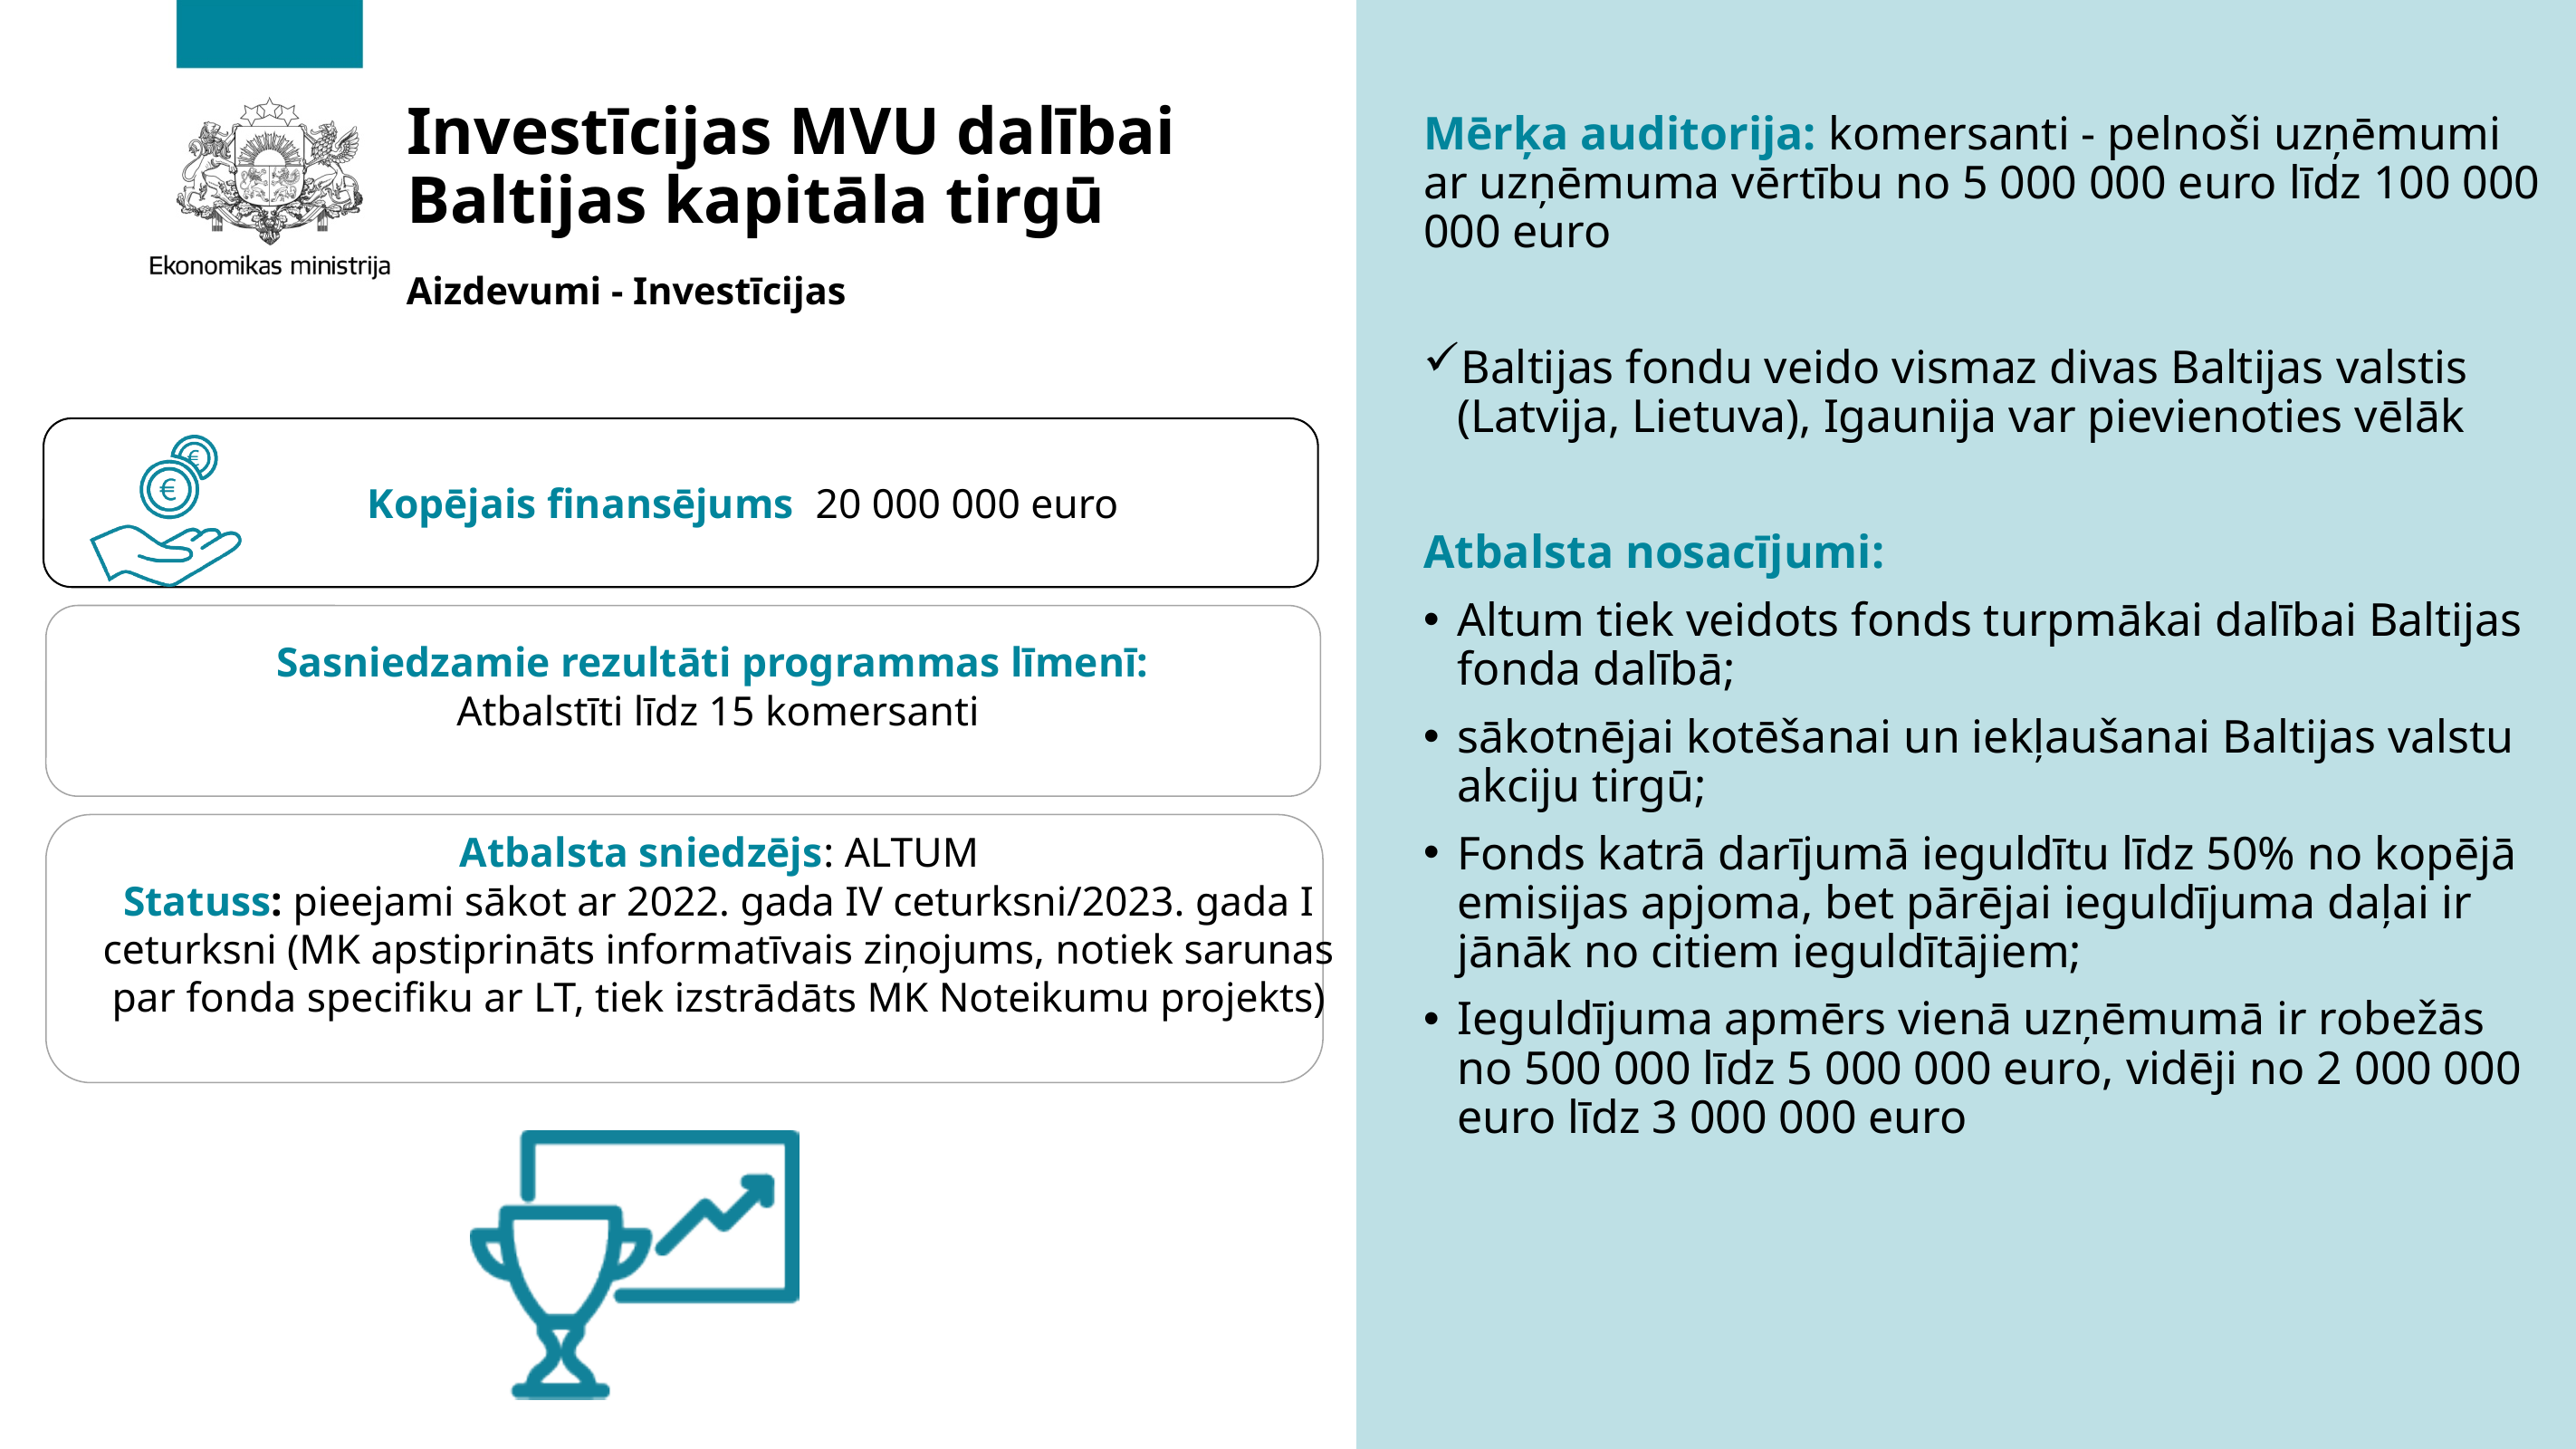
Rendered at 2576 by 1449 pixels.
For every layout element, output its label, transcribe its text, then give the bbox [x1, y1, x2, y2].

picture [470, 1130, 800, 1400]
text_box Aizdevumi - Investīcijas [393, 260, 1337, 320]
list Mērķa auditorija: komersanti - pelnoši uzņēmumi ar uzņēmuma vērtību no 5 000 000 euro līdz 100 000 000 euro Baltijas fondu veido vismaz divas Baltijas valstis (Latvija, Lietuva), Igaunija var pievienoties vēlāk Atbalsta nosacījumi: Altum tiek veidots fonds turpmākai dalībai Baltijas fonda dalībā; sākotnējai kotēšanai un iekļaušanai Baltijas valstu akciju tirgū; Fonds katrā darījumā ieguldītu līdz 50% no kopējā emisijas apjoma, bet pārējai ieguldījuma daļai ir jānāk no citiem ieguldītājiem; Ieguldījuma apmērs vienā uzņēmumā ir robežās no 500 000 līdz 5 000 000 euro, vidēji no 2 000 000 euro līdz 3 000 000 euro [1410, 31, 2563, 1311]
title Investīcijas MVU dalībai Baltijas kapitāla tirgū [393, 70, 1356, 266]
text_box [45, 814, 1324, 1083]
picture [90, 435, 242, 587]
text_box [57, 789, 1309, 797]
text_box [46, 605, 1321, 776]
text_box Atbalsta sniedzējs: ALTUM Statuss: pieejami sākot ar 2022. gada IV ceturksni/2023. gada I ceturksni (MK apstiprināts informatīvais ziņojums, notiek sarunas par fonda specifiku ar LT, tiek izstrādāts MK Noteikumu projekts) [77, 820, 1356, 1028]
text_box [1356, 0, 2576, 1449]
picture [83, 0, 456, 414]
text_box Sasniedzamie rezultāti programmas līmenī: Atbalstīti līdz 15 komersanti [0, 630, 1318, 789]
text_box Kopējais finansējums 20 000 000 euro [42, 417, 1319, 589]
